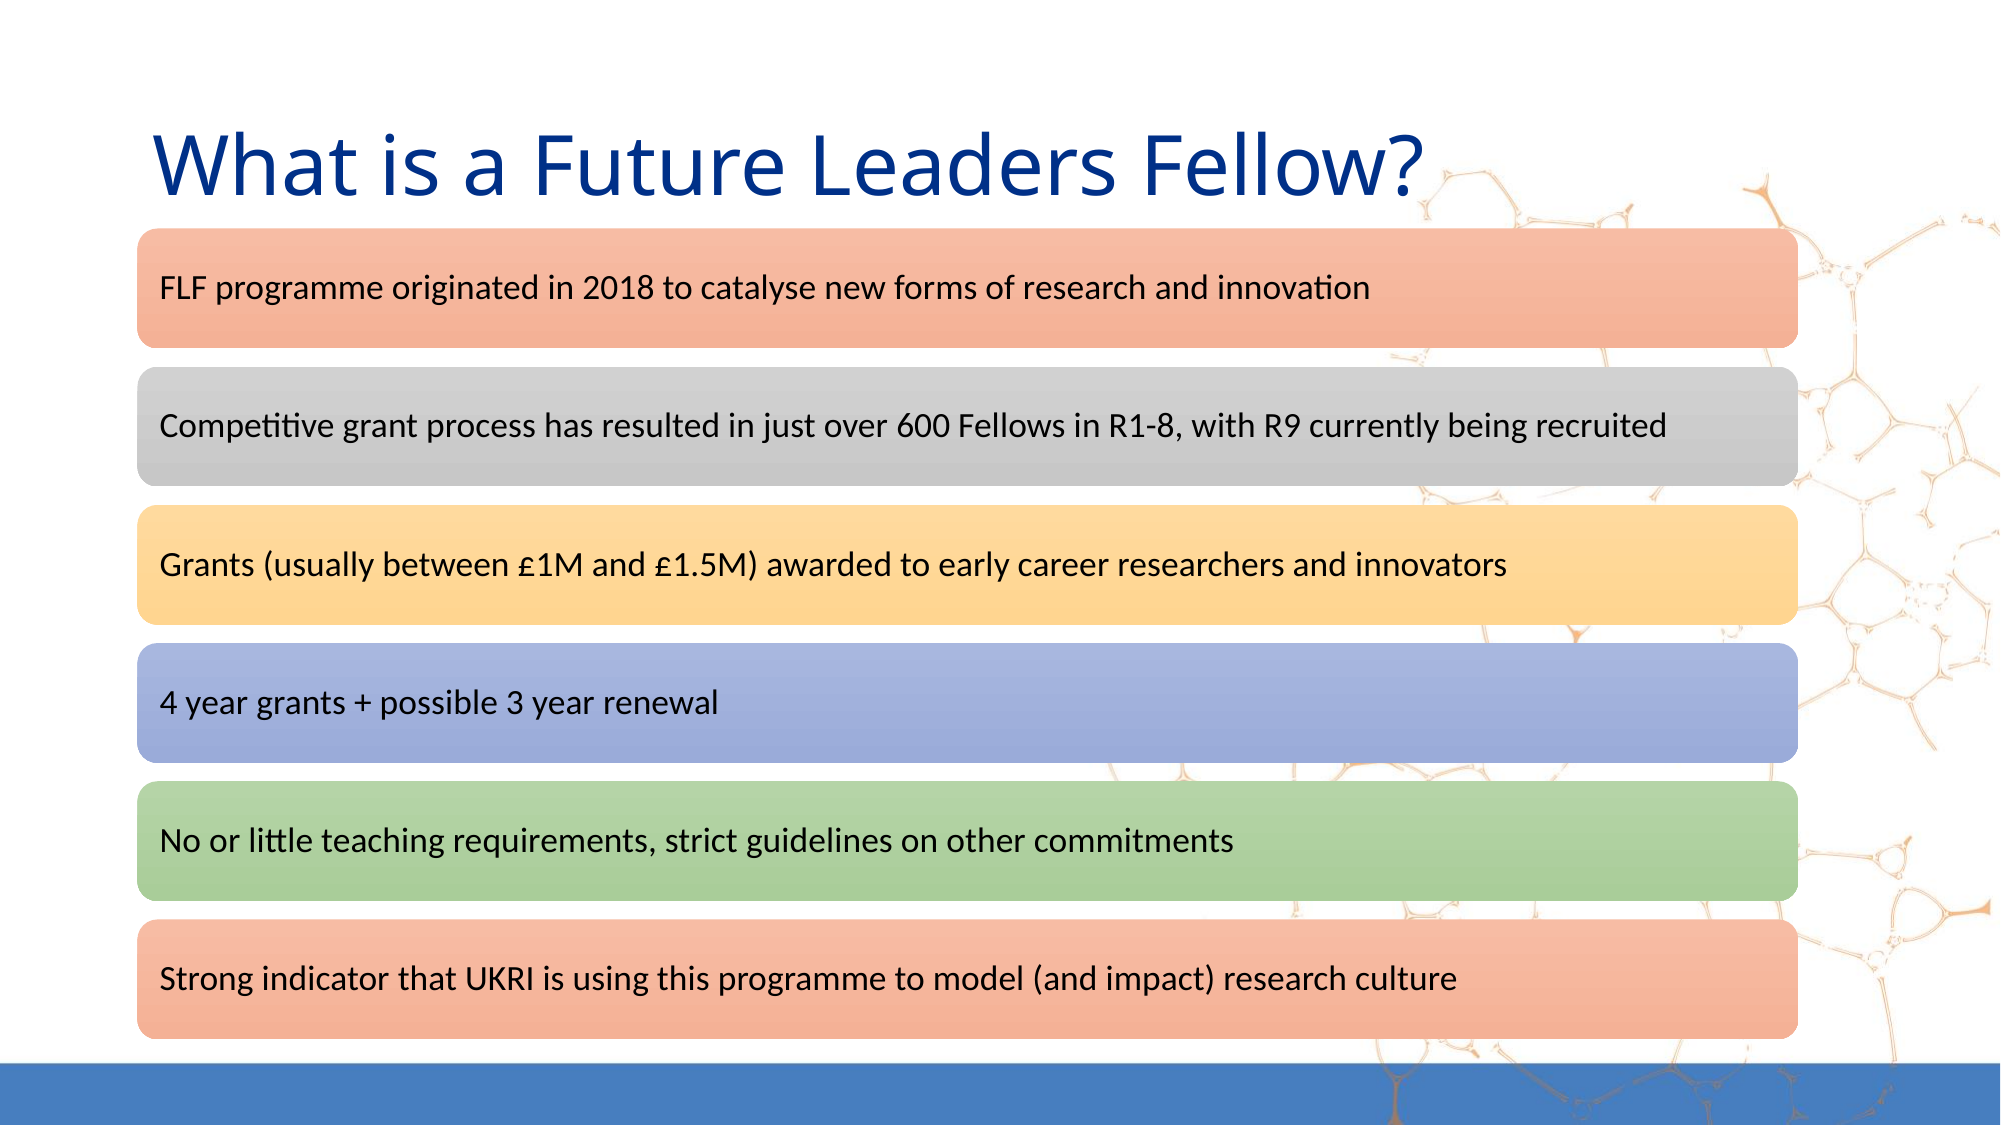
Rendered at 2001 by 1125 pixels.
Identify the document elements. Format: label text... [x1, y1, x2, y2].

picture [0, 0, 2001, 1125]
title What is a Future Leaders Fellow? [137, 59, 1779, 220]
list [137, 220, 1799, 1047]
